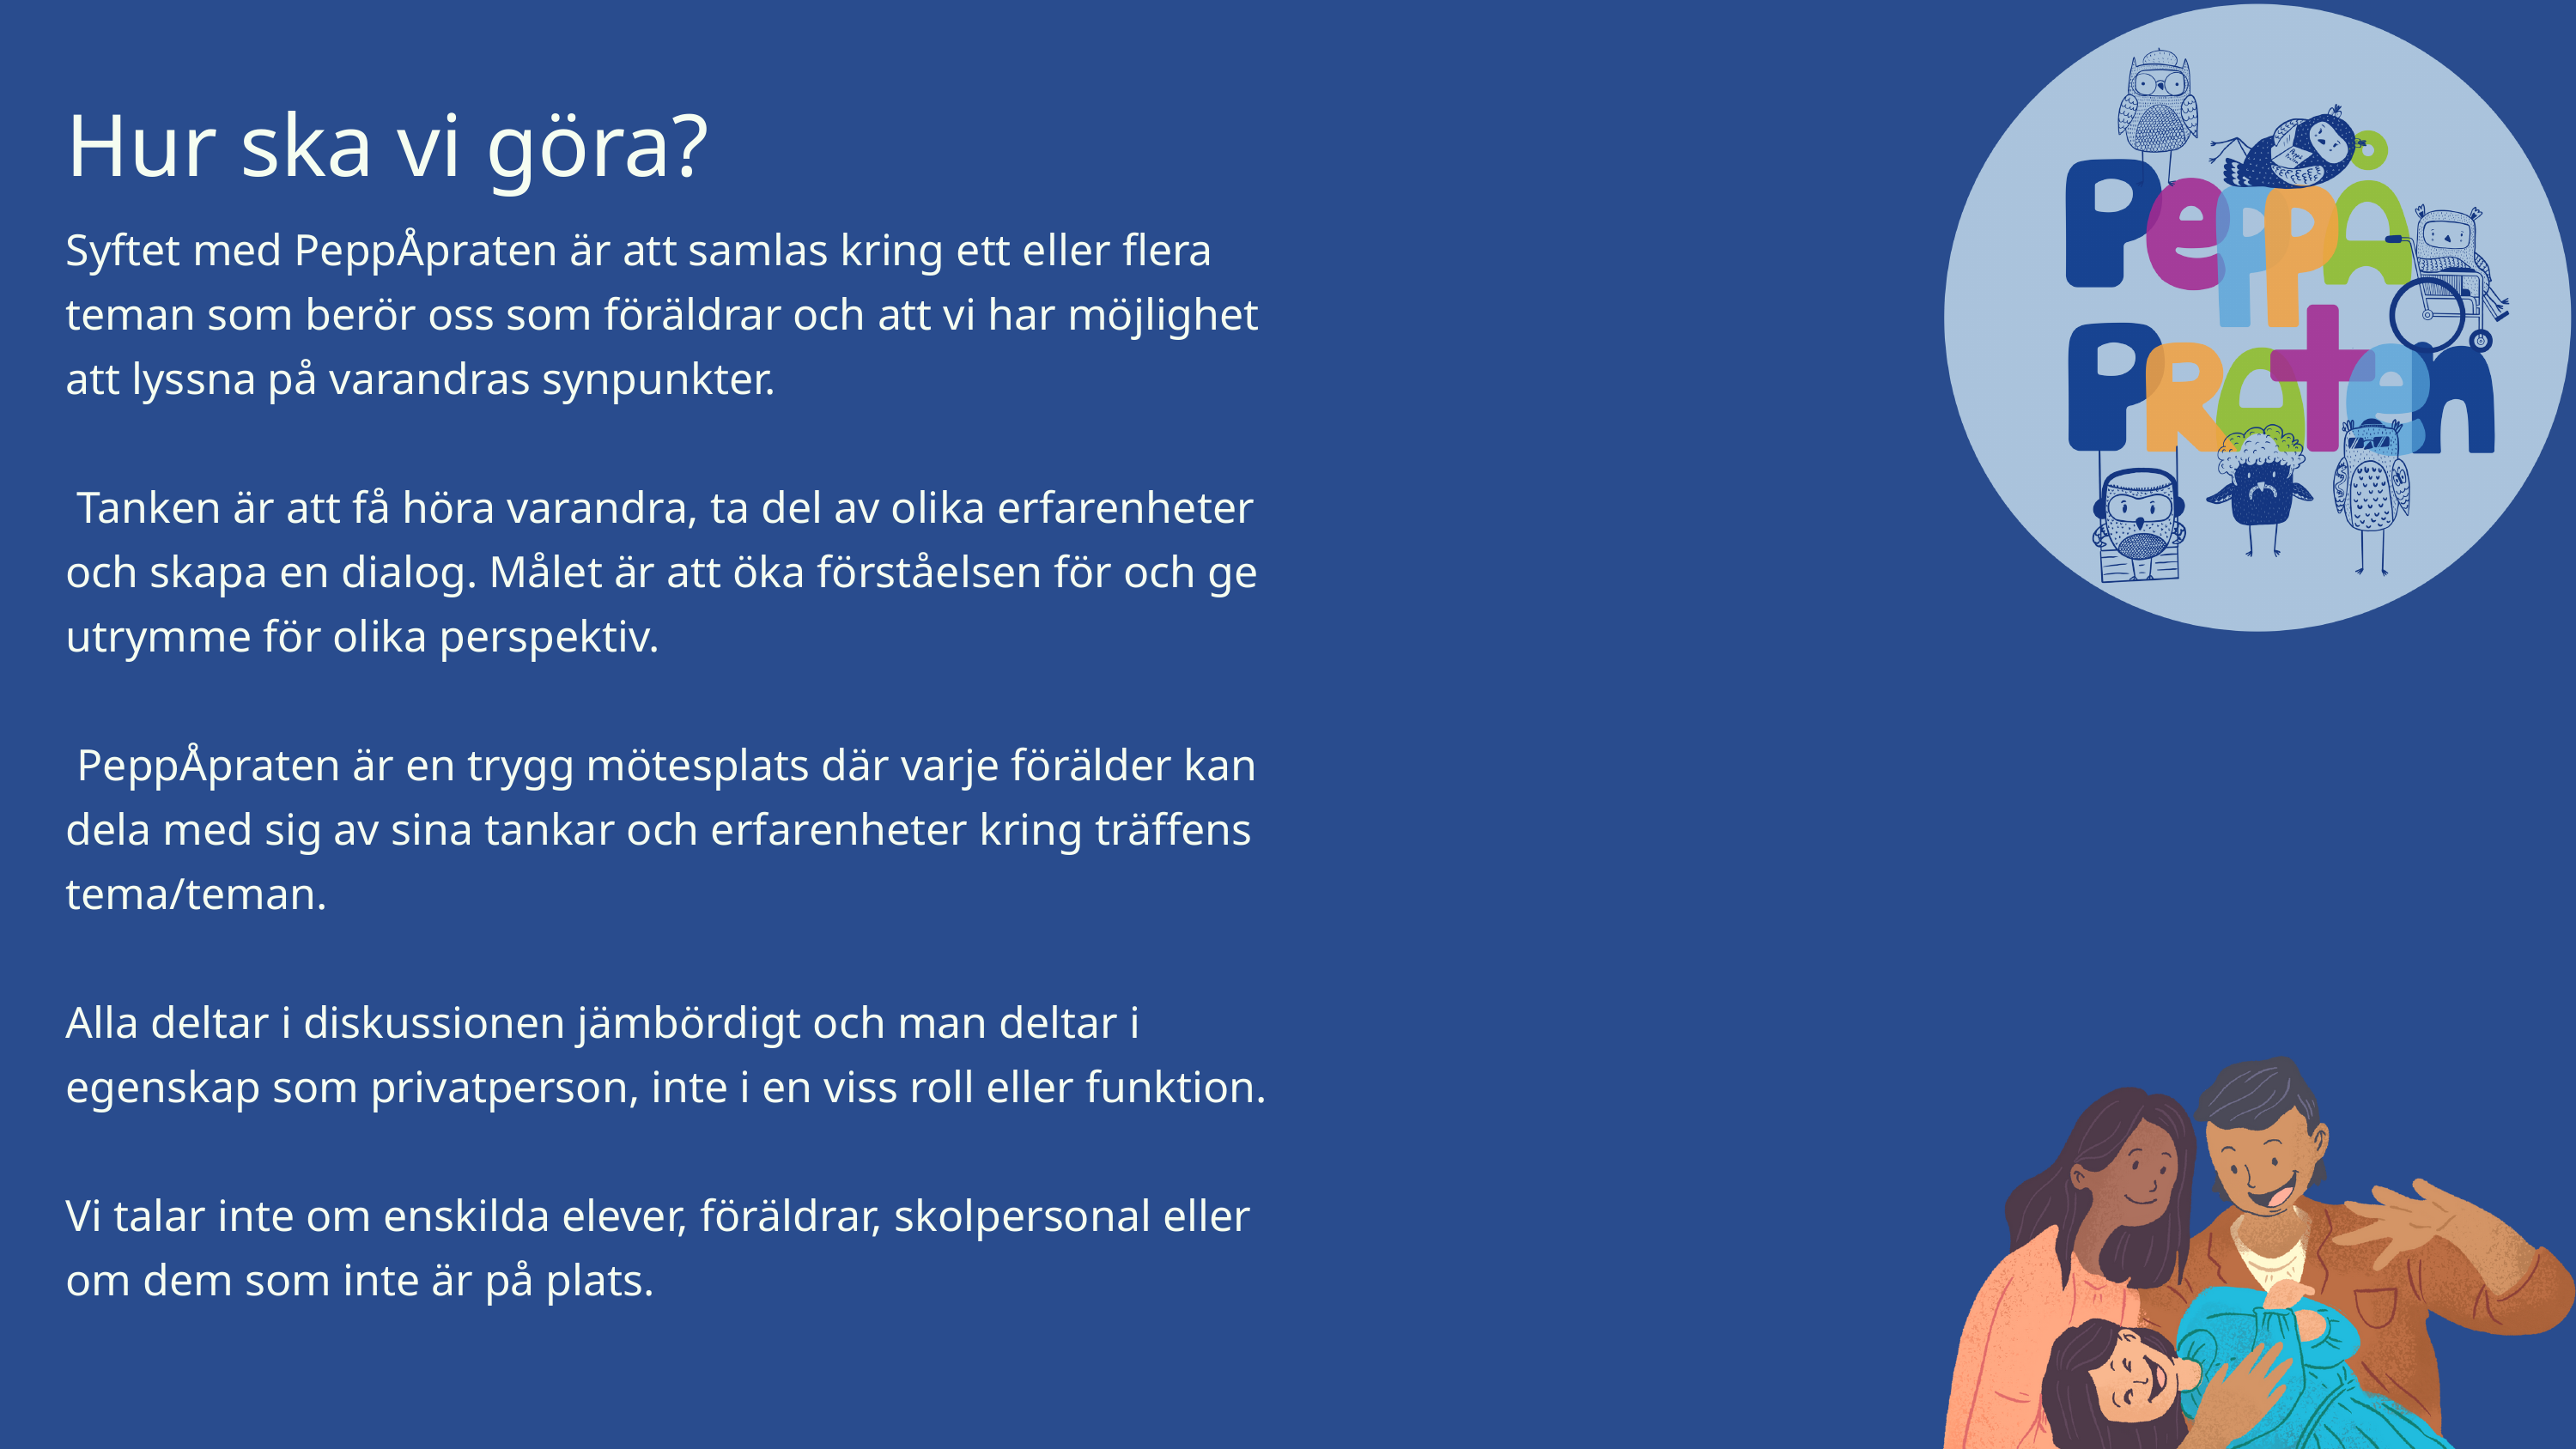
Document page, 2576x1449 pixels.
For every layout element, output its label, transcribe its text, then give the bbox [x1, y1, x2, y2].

text_box [1940, 1055, 2576, 1449]
text_box [1940, 0, 2576, 636]
text_box Syftet med PeppÅpraten är att samlas kring ett eller flera teman som berör oss som föräldrar och att vi har möjlighet att lyssna på varandras synpunkter. Tanken är att få höra varandra, ta del av olika erfarenheter och skapa en dialog. Målet är att öka förståelsen för och ge utrymme för olika perspektiv. PeppÅpraten är en trygg mötesplats där varje förälder kan dela med sig av sina tankar och erfarenheter kring träffens tema/teman. Alla deltar i diskussionen jämbördigt och man deltar i egenskap som privatperson, inte i en viss roll eller funktion. Vi talar inte om enskilda elever, föräldrar, skolpersonal eller om dem som inte är på plats. [65, 209, 1296, 1369]
text_box Hur ska vi göra? [65, 90, 901, 194]
